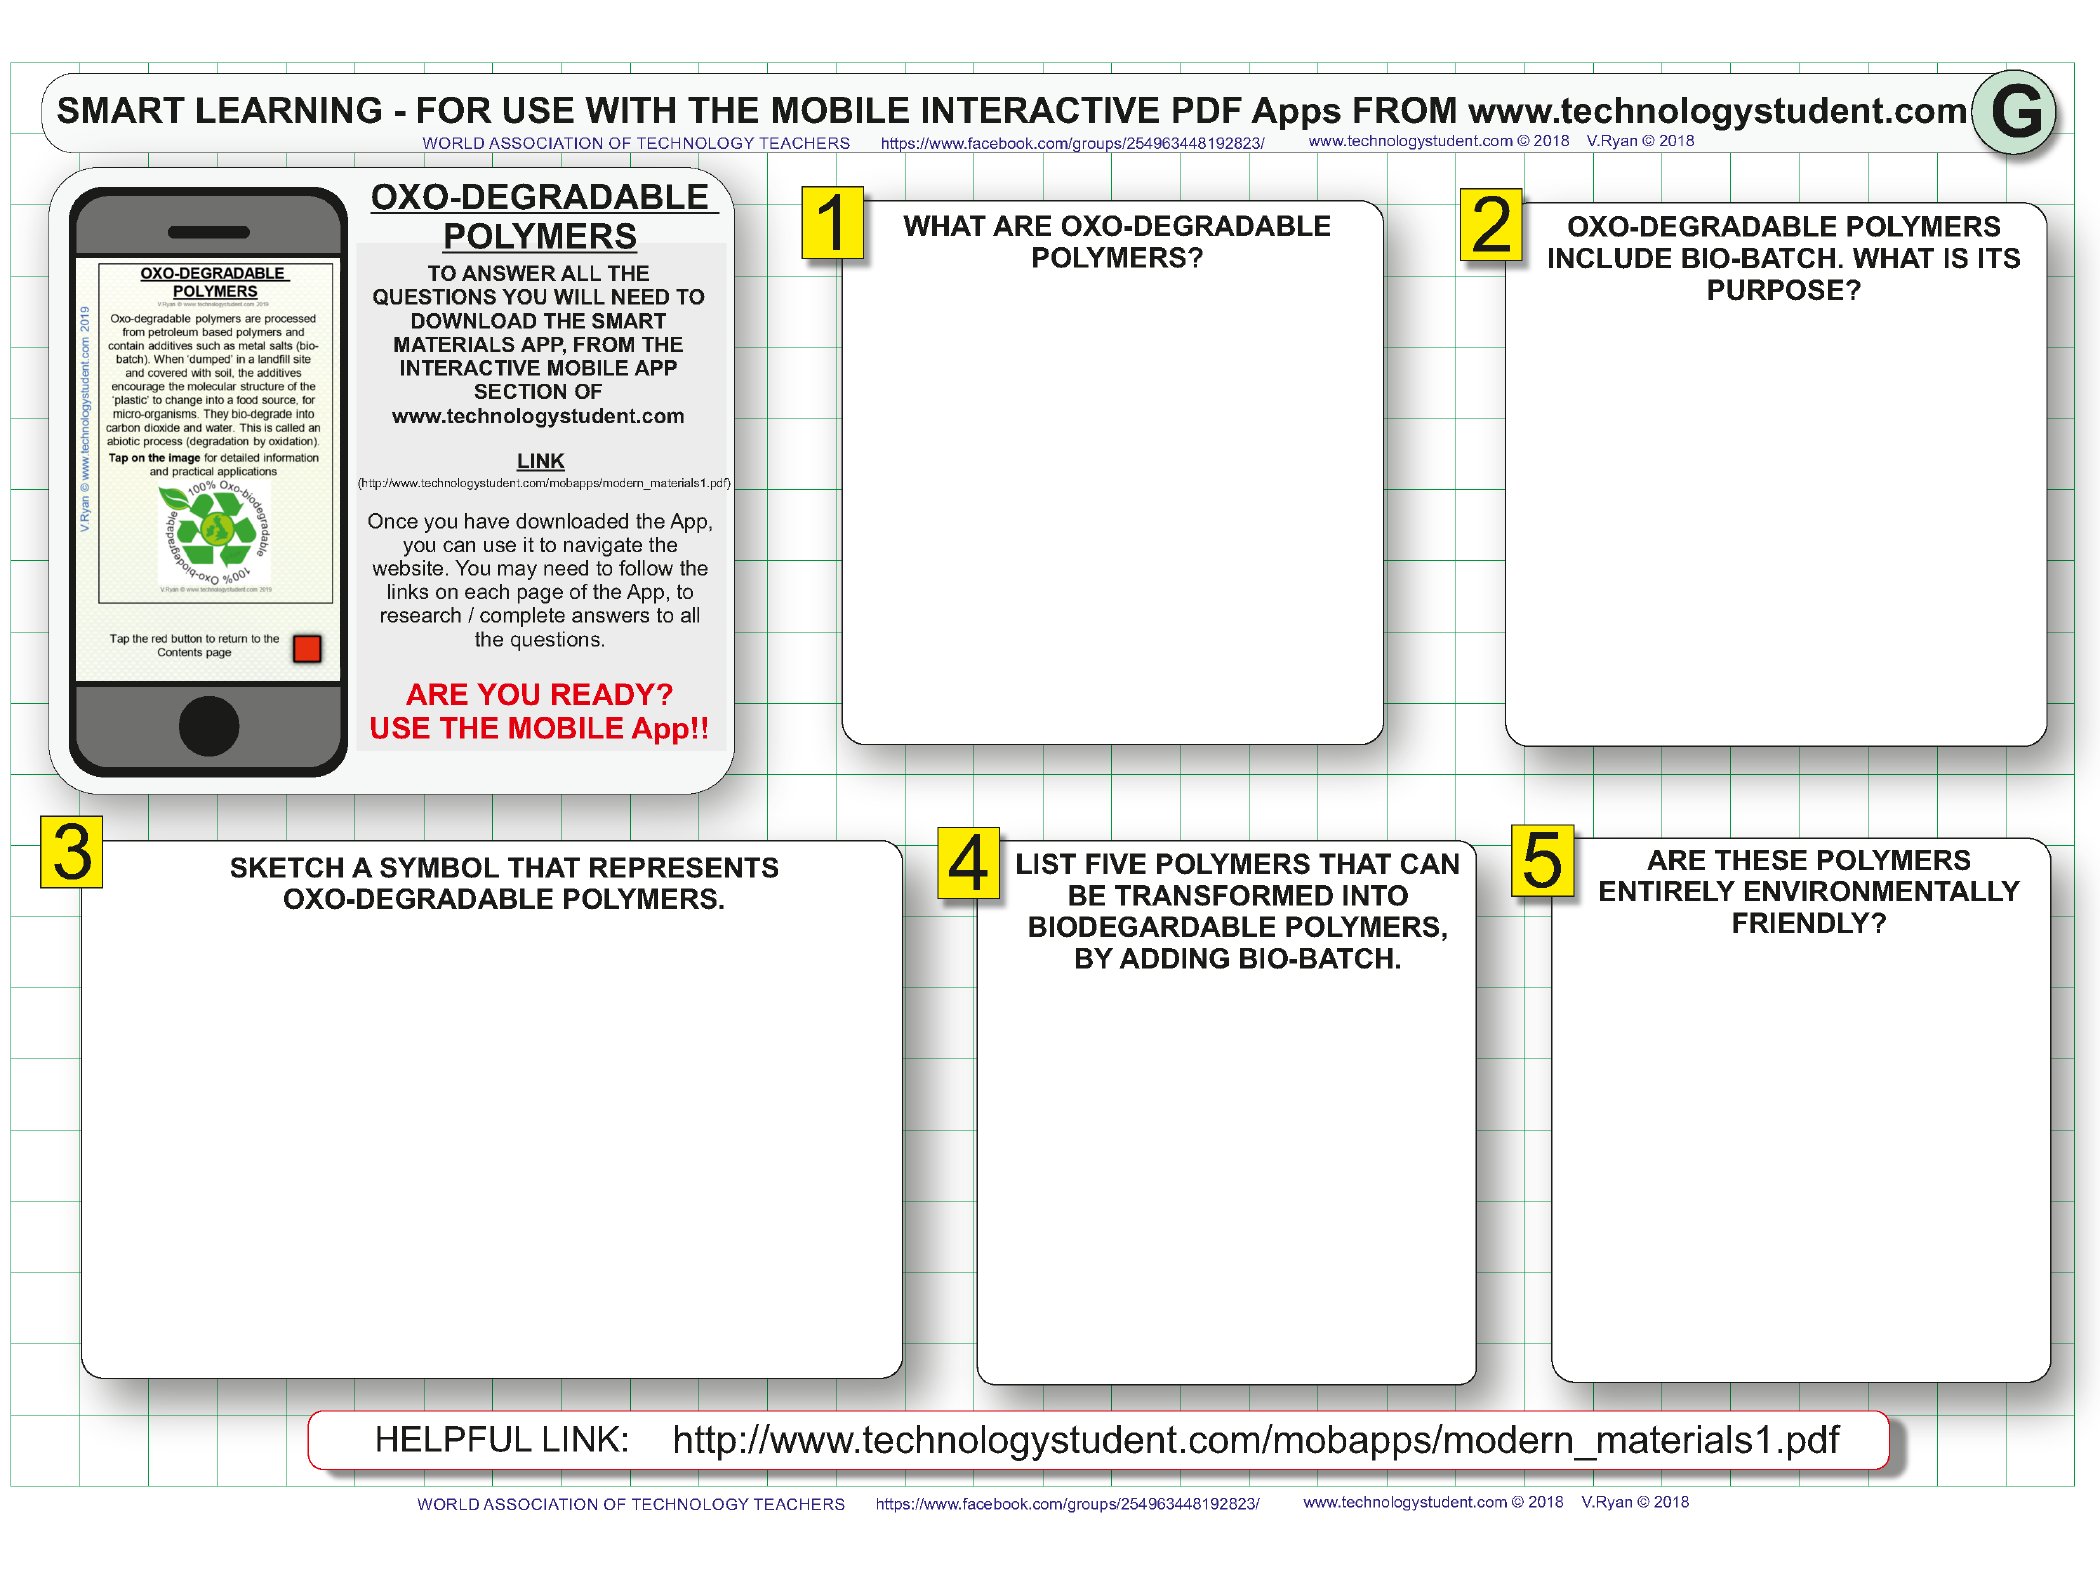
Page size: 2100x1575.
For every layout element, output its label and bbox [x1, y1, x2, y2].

text_box [0, 44, 2100, 1530]
